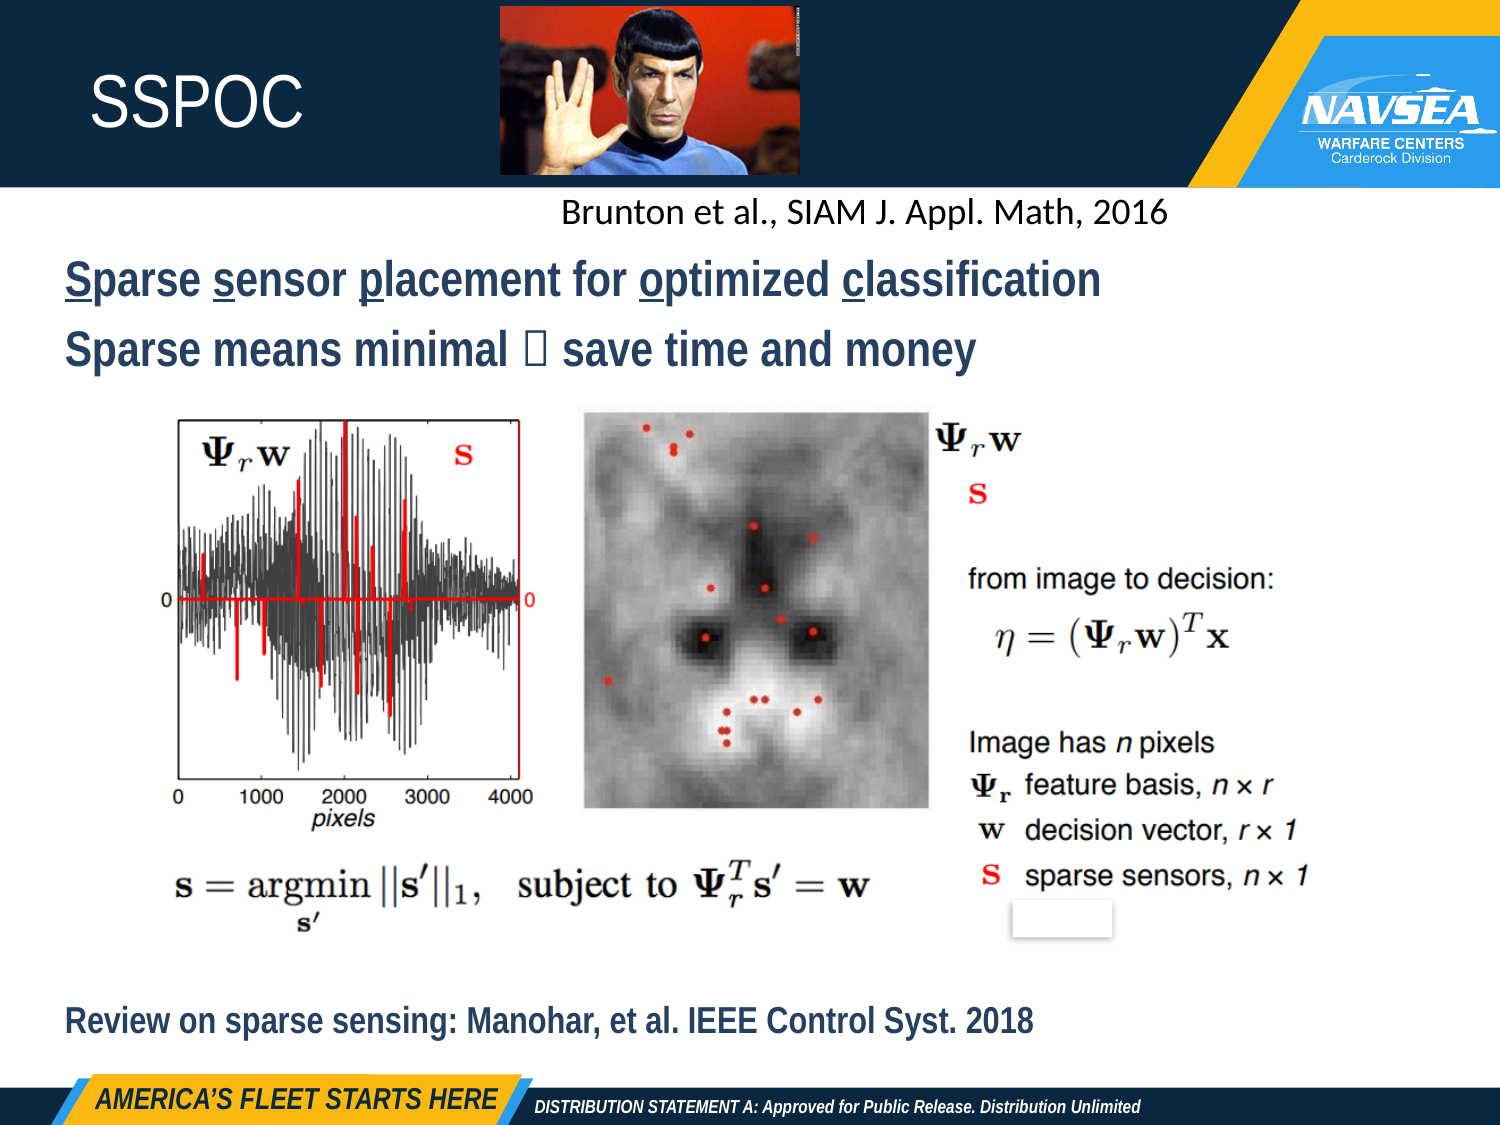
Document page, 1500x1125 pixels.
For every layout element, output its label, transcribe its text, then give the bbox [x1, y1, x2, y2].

text_box DISTRIBUTION STATEMENT A: Approved for Public Release. Distribution Unlimited [274, 1078, 1400, 1125]
title SSPOC [804, 45, 1425, 163]
title SSPOC [75, 45, 494, 163]
picture [499, 6, 801, 176]
picture [130, 392, 1320, 965]
text_box Brunton et al., SIAM J. Appl. Math, 2016 [546, 179, 1184, 240]
list Sparse sensor placement for optimized classification Sparse means minimal  save time and money Review on sparse sensing: Manohar, et al. IEEE Control Syst. 2018 [50, 239, 1400, 982]
picture [1425, 74, 1497, 163]
